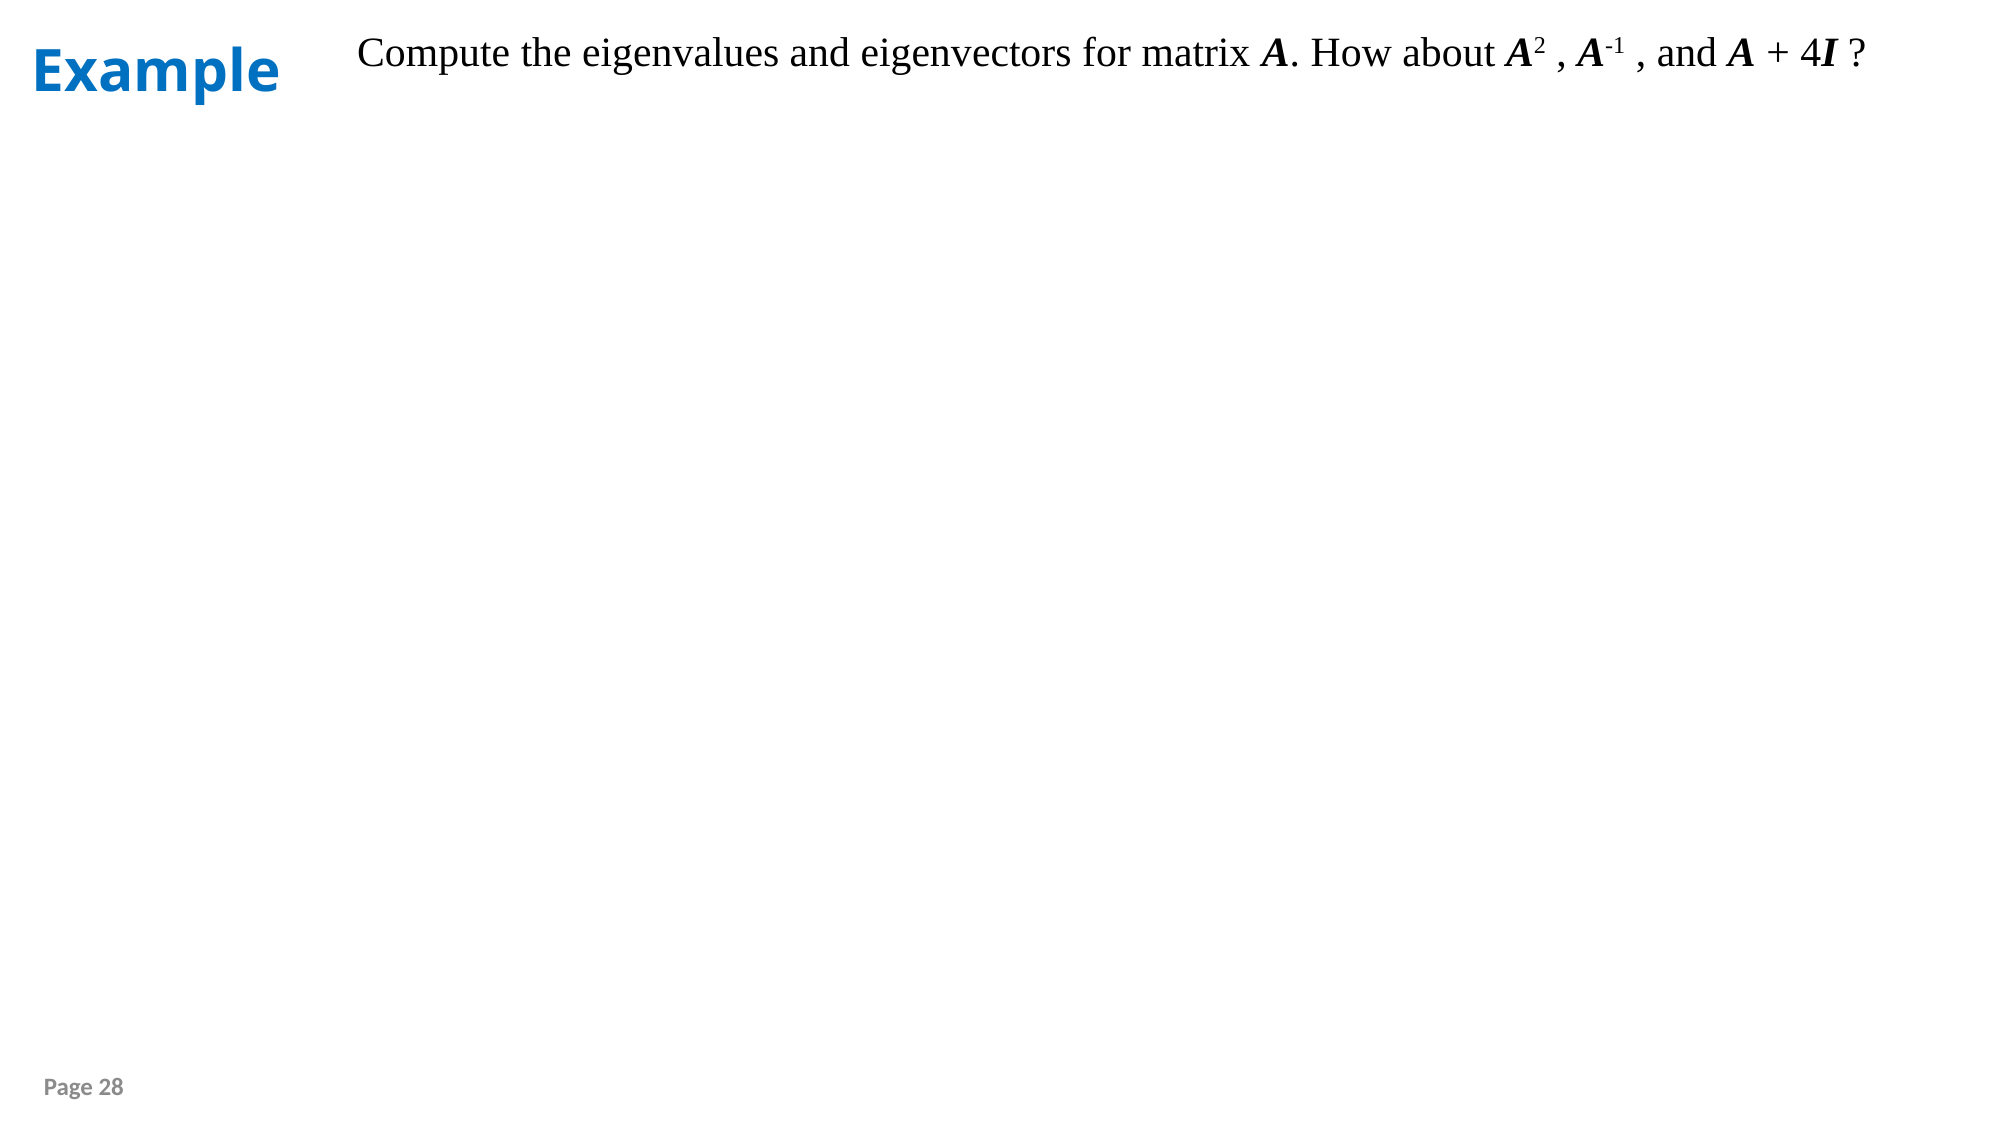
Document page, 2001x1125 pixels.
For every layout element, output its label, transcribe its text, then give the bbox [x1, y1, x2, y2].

title Example [16, 32, 343, 113]
slide_number Page 28 [28, 1055, 479, 1116]
